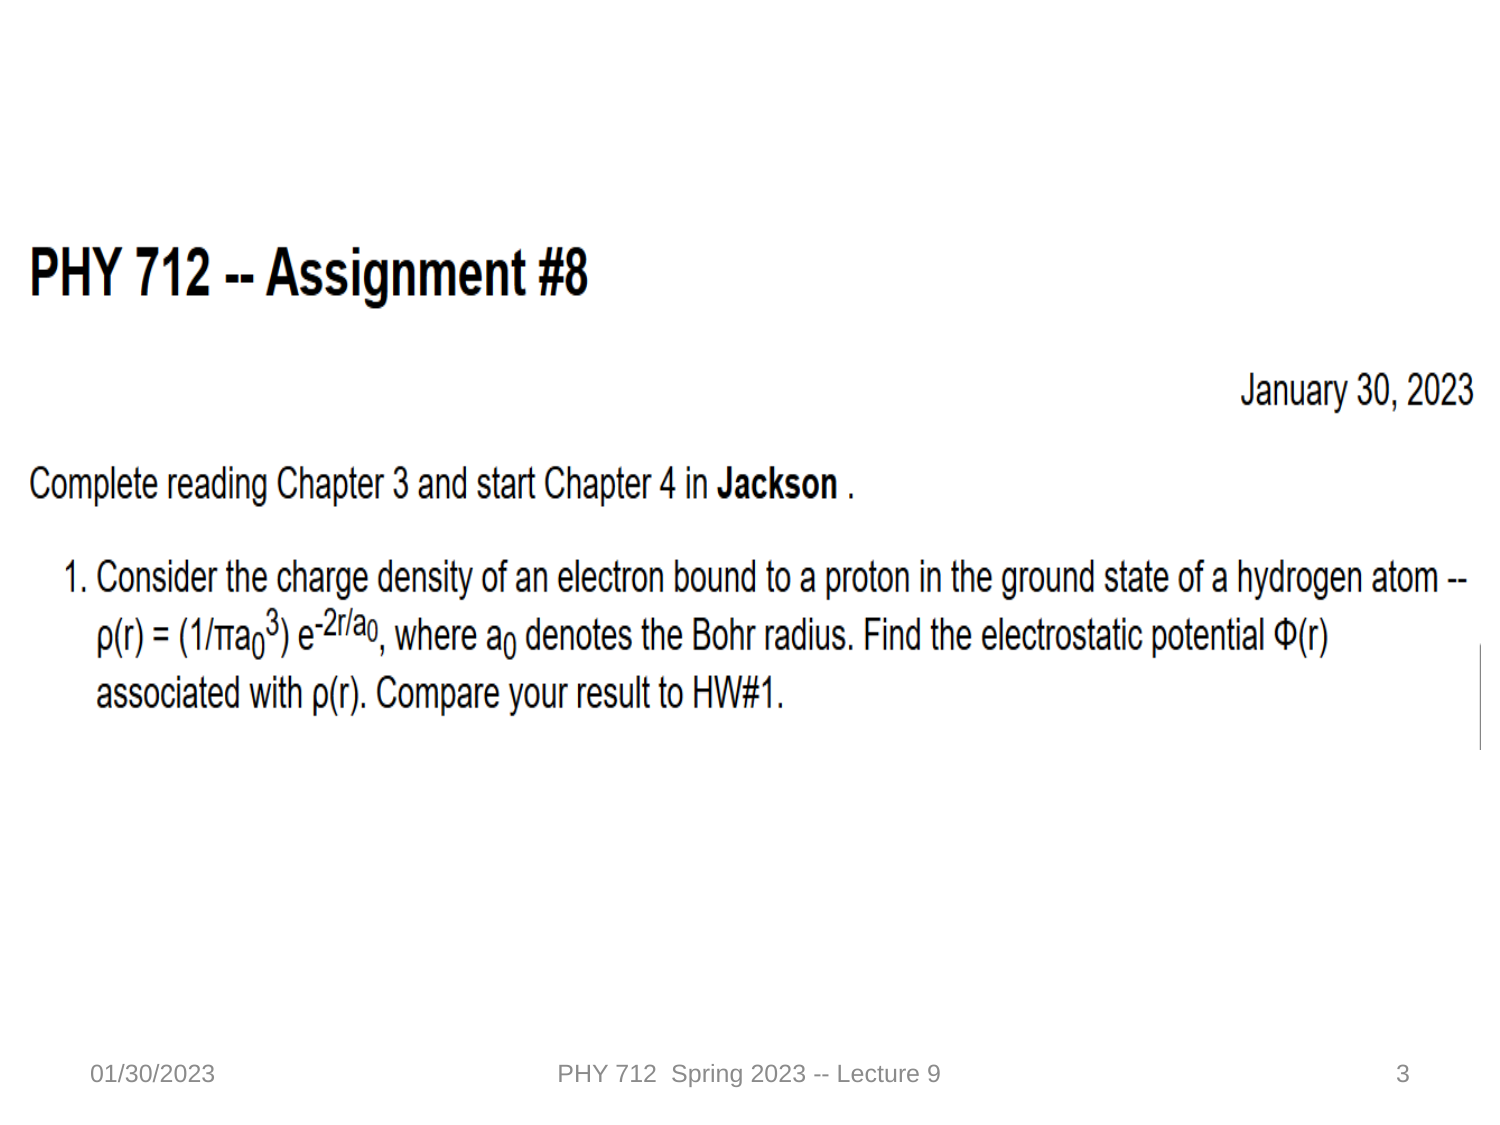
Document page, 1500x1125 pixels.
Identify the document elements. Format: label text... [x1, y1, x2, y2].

footer PHY 712 Spring 2023 -- Lecture 9 [512, 1042, 988, 1103]
picture [19, 212, 1481, 751]
slide_number 3 [1074, 1042, 1425, 1103]
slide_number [75, 1042, 425, 1103]
